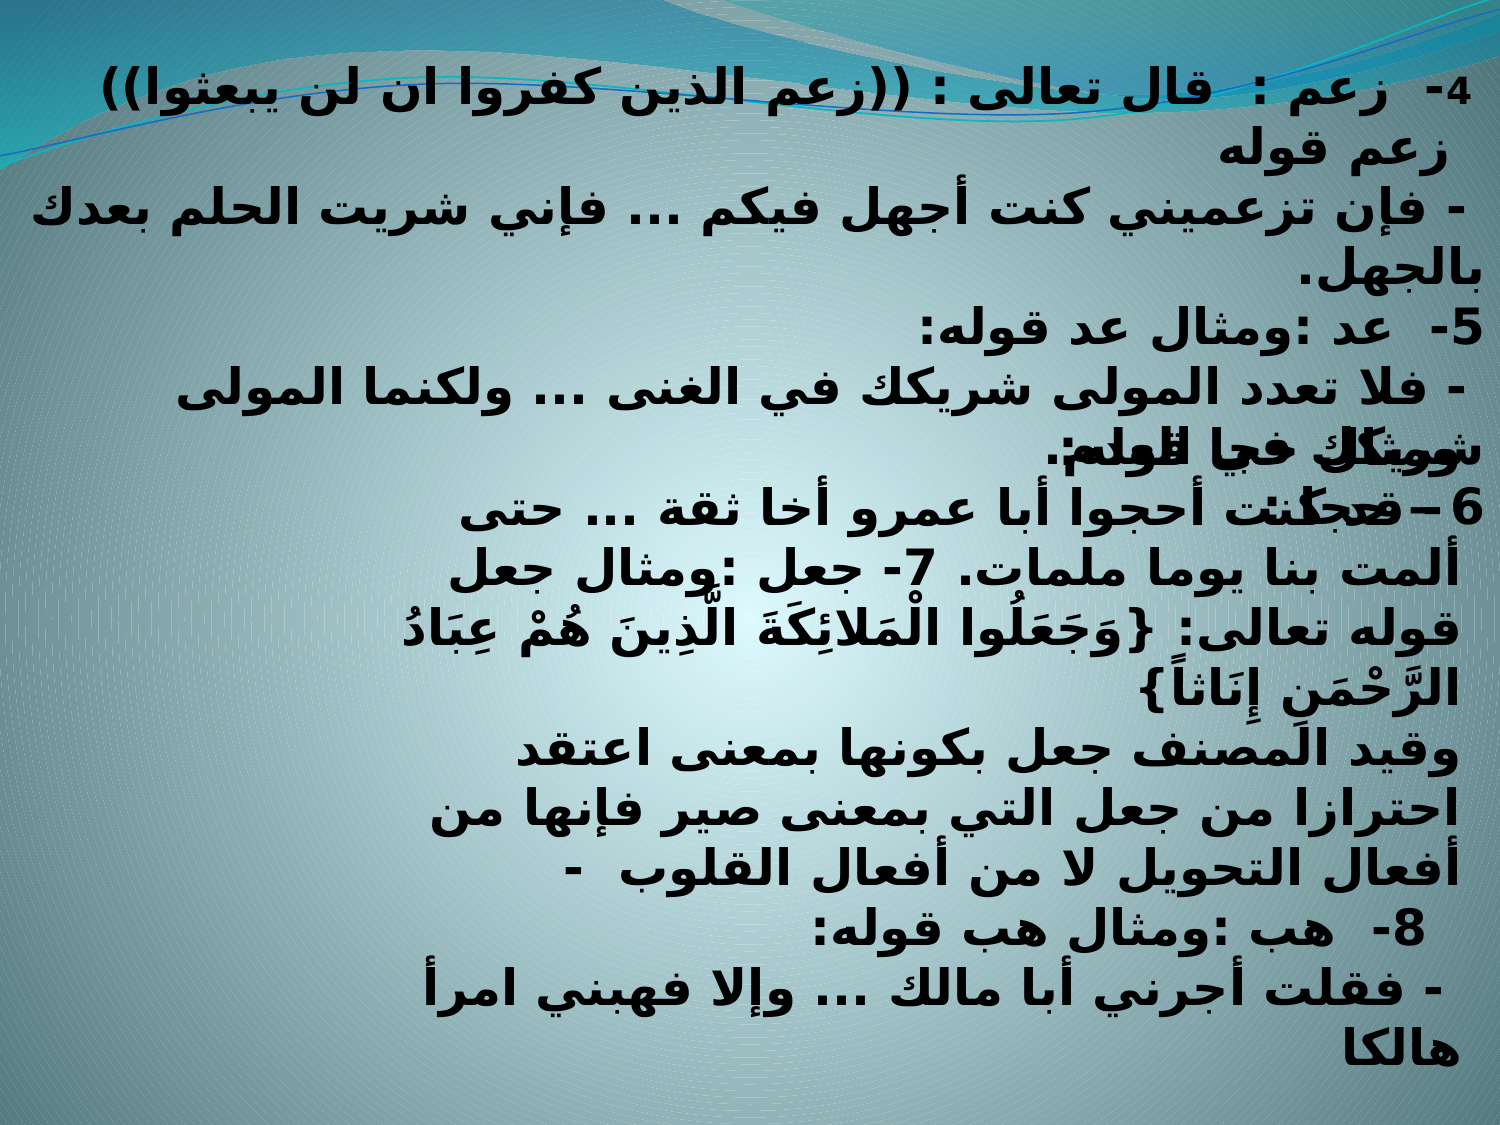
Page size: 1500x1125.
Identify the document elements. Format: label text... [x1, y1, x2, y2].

text_box 4- زعم : قال تعالى : ((زعم الذين كفروا ان لن يبعثوا)) زعم قوله - فإن تزعميني كنت أجهل فيكم ... فإني شريت الحلم بعدك بالجهل. 5- عد :ومثال عد قوله: - فلا تعدد المولى شريكك في الغنى ... ولكنما المولى شريكك في العدم. 6 – حجا : [0, 46, 1500, 542]
text_box ومثال حجا قوله: - قد كنت أحجوا أبا عمرو أخا ثقة ... حتى ألمت بنا يوما ملمات. 7- جعل :ومثال جعل قوله تعالى: {وَجَعَلُوا الْمَلائِكَةَ الَّذِينَ هُمْ عِبَادُ الرَّحْمَنِ إِنَاثاً} وقيد المصنف جعل بكونها بمعنى اعتقد احترازا من جعل التي بمعنى صير فإنها من أفعال التحويل لا من أفعال القلوب - 8- هب :ومثال هب قوله: - فقلت أجرني أبا مالك ... وإلا فهبني امرأ هالكا [375, 363, 1477, 1125]
